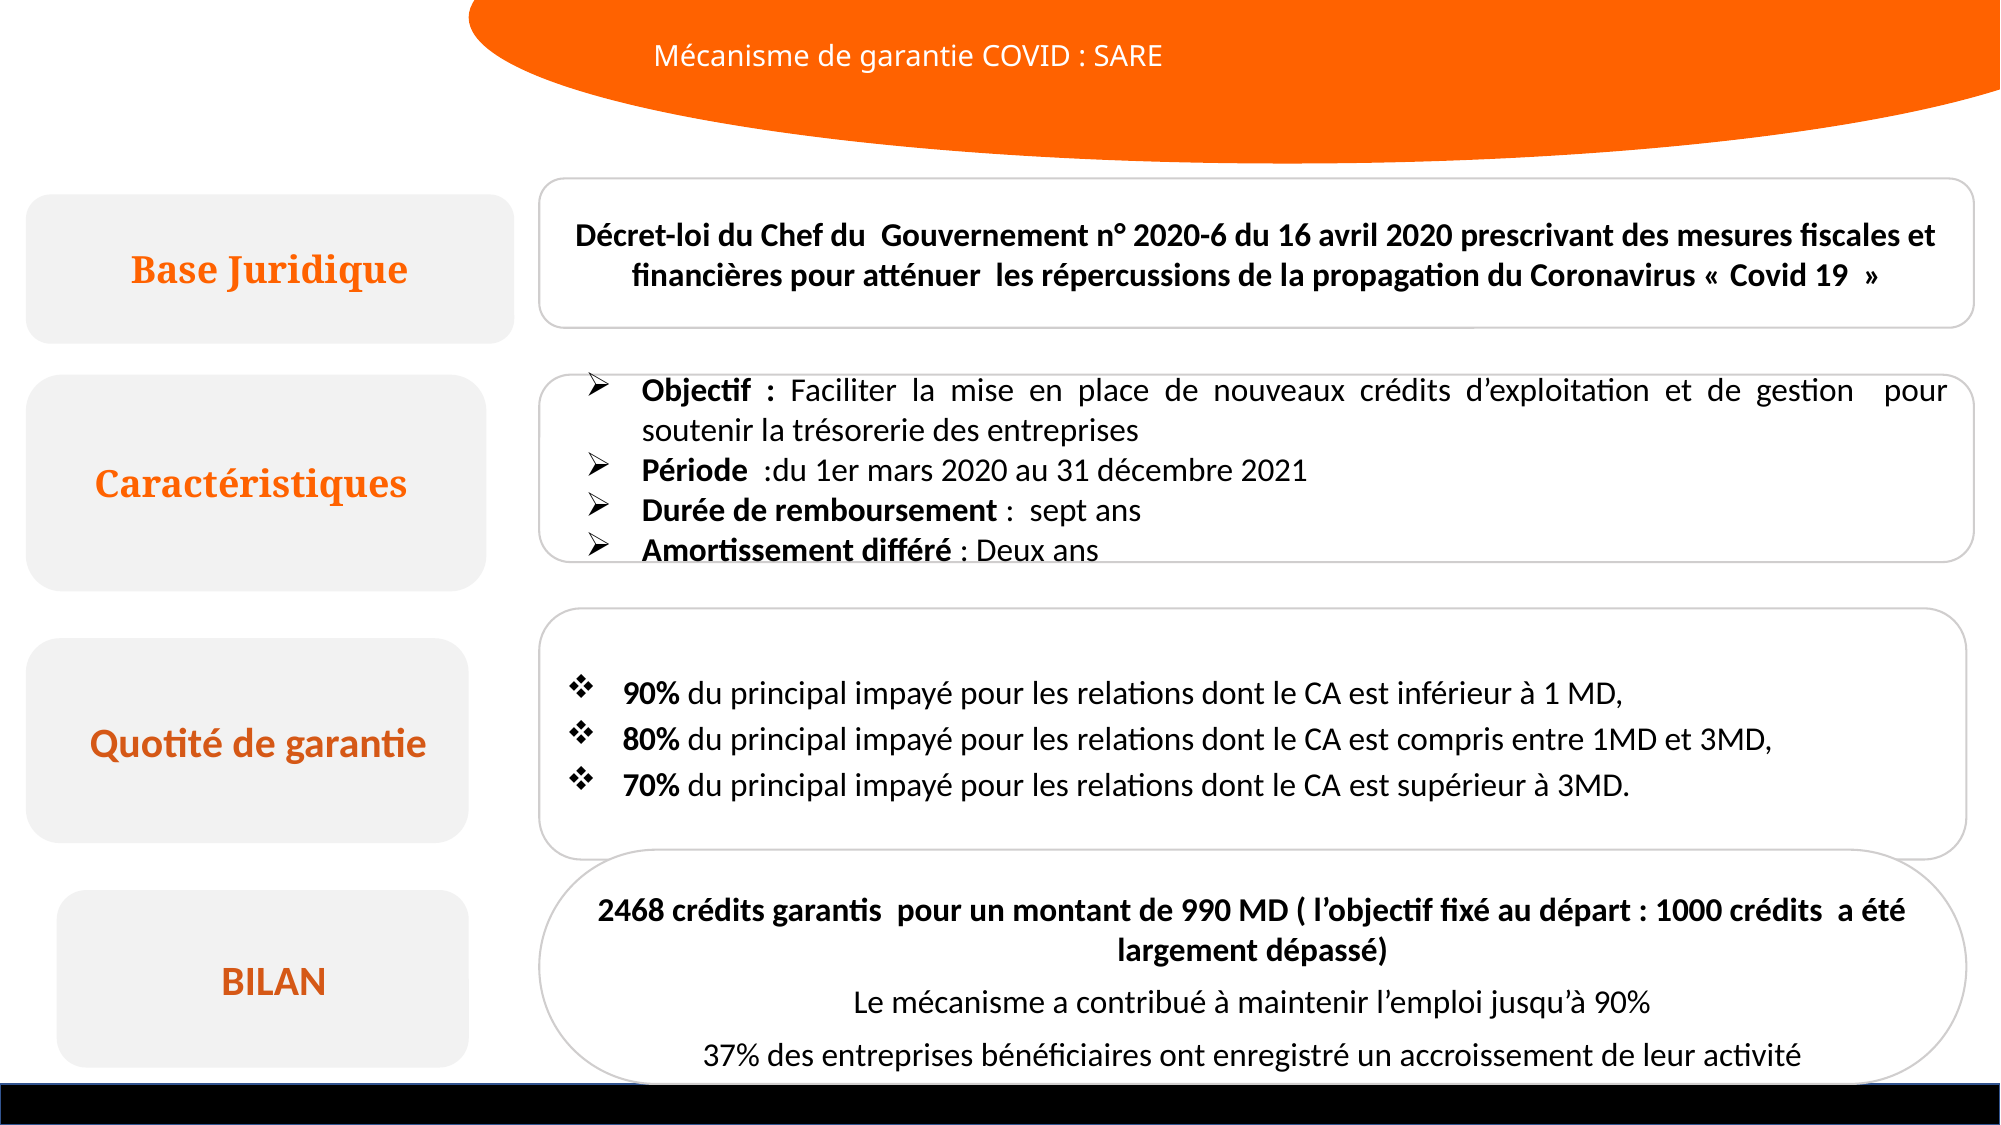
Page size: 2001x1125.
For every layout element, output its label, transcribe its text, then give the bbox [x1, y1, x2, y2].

text_box [1407, 116, 1939, 164]
text_box Quotité de garantie [24, 637, 470, 845]
text_box Base Juridique [24, 193, 516, 345]
text_box [686, 118, 1168, 164]
title Mécanisme de garantie COVID : SARE [638, 2, 2000, 116]
text_box [467, 1, 2000, 108]
text_box Décret-loi du Chef du Gouvernement n° 2020-6 du 16 avril 2020 prescrivant des mesures fiscales et financières pour atténuer les répercussions de la propagation du Coronavirus « Covid 19 » [538, 177, 1975, 329]
text_box Objectif : Faciliter la mise en place de nouveaux crédits d’exploitation et de gestion pour soutenir la trésorerie des entreprises Période :du 1er mars 2020 au 31 décembre 2021 Durée de remboursement : sept ans Amortissement différé : Deux ans [538, 373, 1975, 564]
text_box [0, 1083, 2000, 1125]
text_box [677, 116, 1898, 165]
text_box Caractéristiques [24, 373, 488, 593]
text_box BILAN [55, 888, 470, 1069]
text_box 90% du principal impayé pour les relations dont le CA est inférieur à 1 MD, 80% du principal impayé pour les relations dont le CA est compris entre 1MD et 3MD, 70% du principal impayé pour les relations dont le CA est supérieur à 3MD. [538, 607, 1968, 861]
text_box 2468 crédits garantis pour un montant de 990 MD ( l’objectif fixé au départ : 1000 crédits a été largement dépassé) Le mécanisme a contribué à maintenir l’emploi jusqu’à 90% 37% des entreprises bénéficiaires ont enregistré un accroissement de leur activité [538, 848, 1968, 1085]
